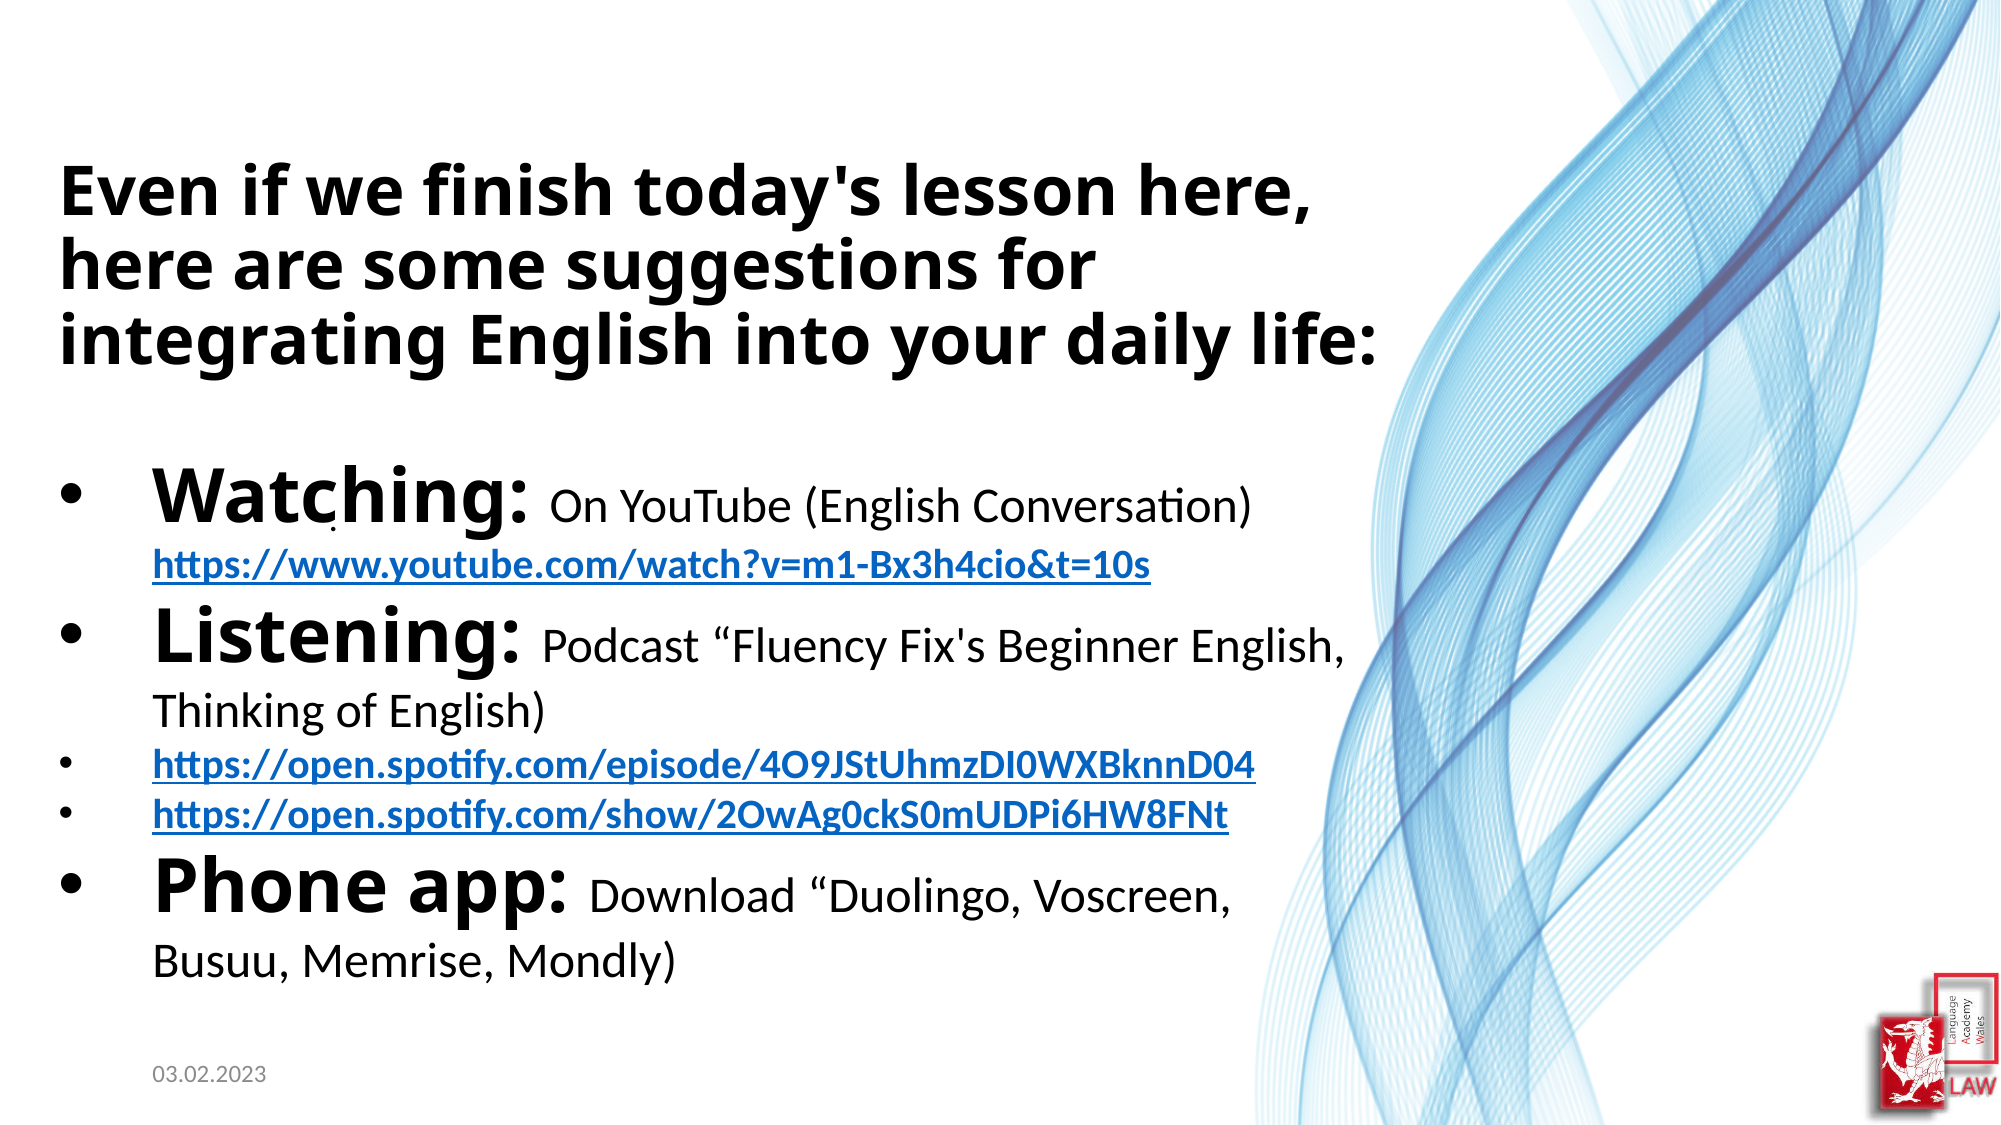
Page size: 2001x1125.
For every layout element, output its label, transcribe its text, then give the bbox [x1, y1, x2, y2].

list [374, 0, 2000, 1125]
text_box Watching: On YouTube (English Conversation) https://www.youtube.com/watch?v=m1-Bx3h4cio&t=10s Listening: Podcast “Fluency Fix's Beginner English, Thinking of English) https://open.spotify.com/episode/4O9JStUhmzDI0WXBknnD04 https://open.spotify.com/show/2OwAg0ckS0mUDPi6HW8FNt Phone app: Download “Duolingo, Voscreen, Busuu, Memrise, Mondly) [43, 439, 374, 995]
title Even if we finish today's lesson here, here are some suggestions for integrating English into your daily life: [43, 123, 374, 412]
picture [1862, 971, 2000, 1125]
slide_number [137, 1042, 374, 1103]
